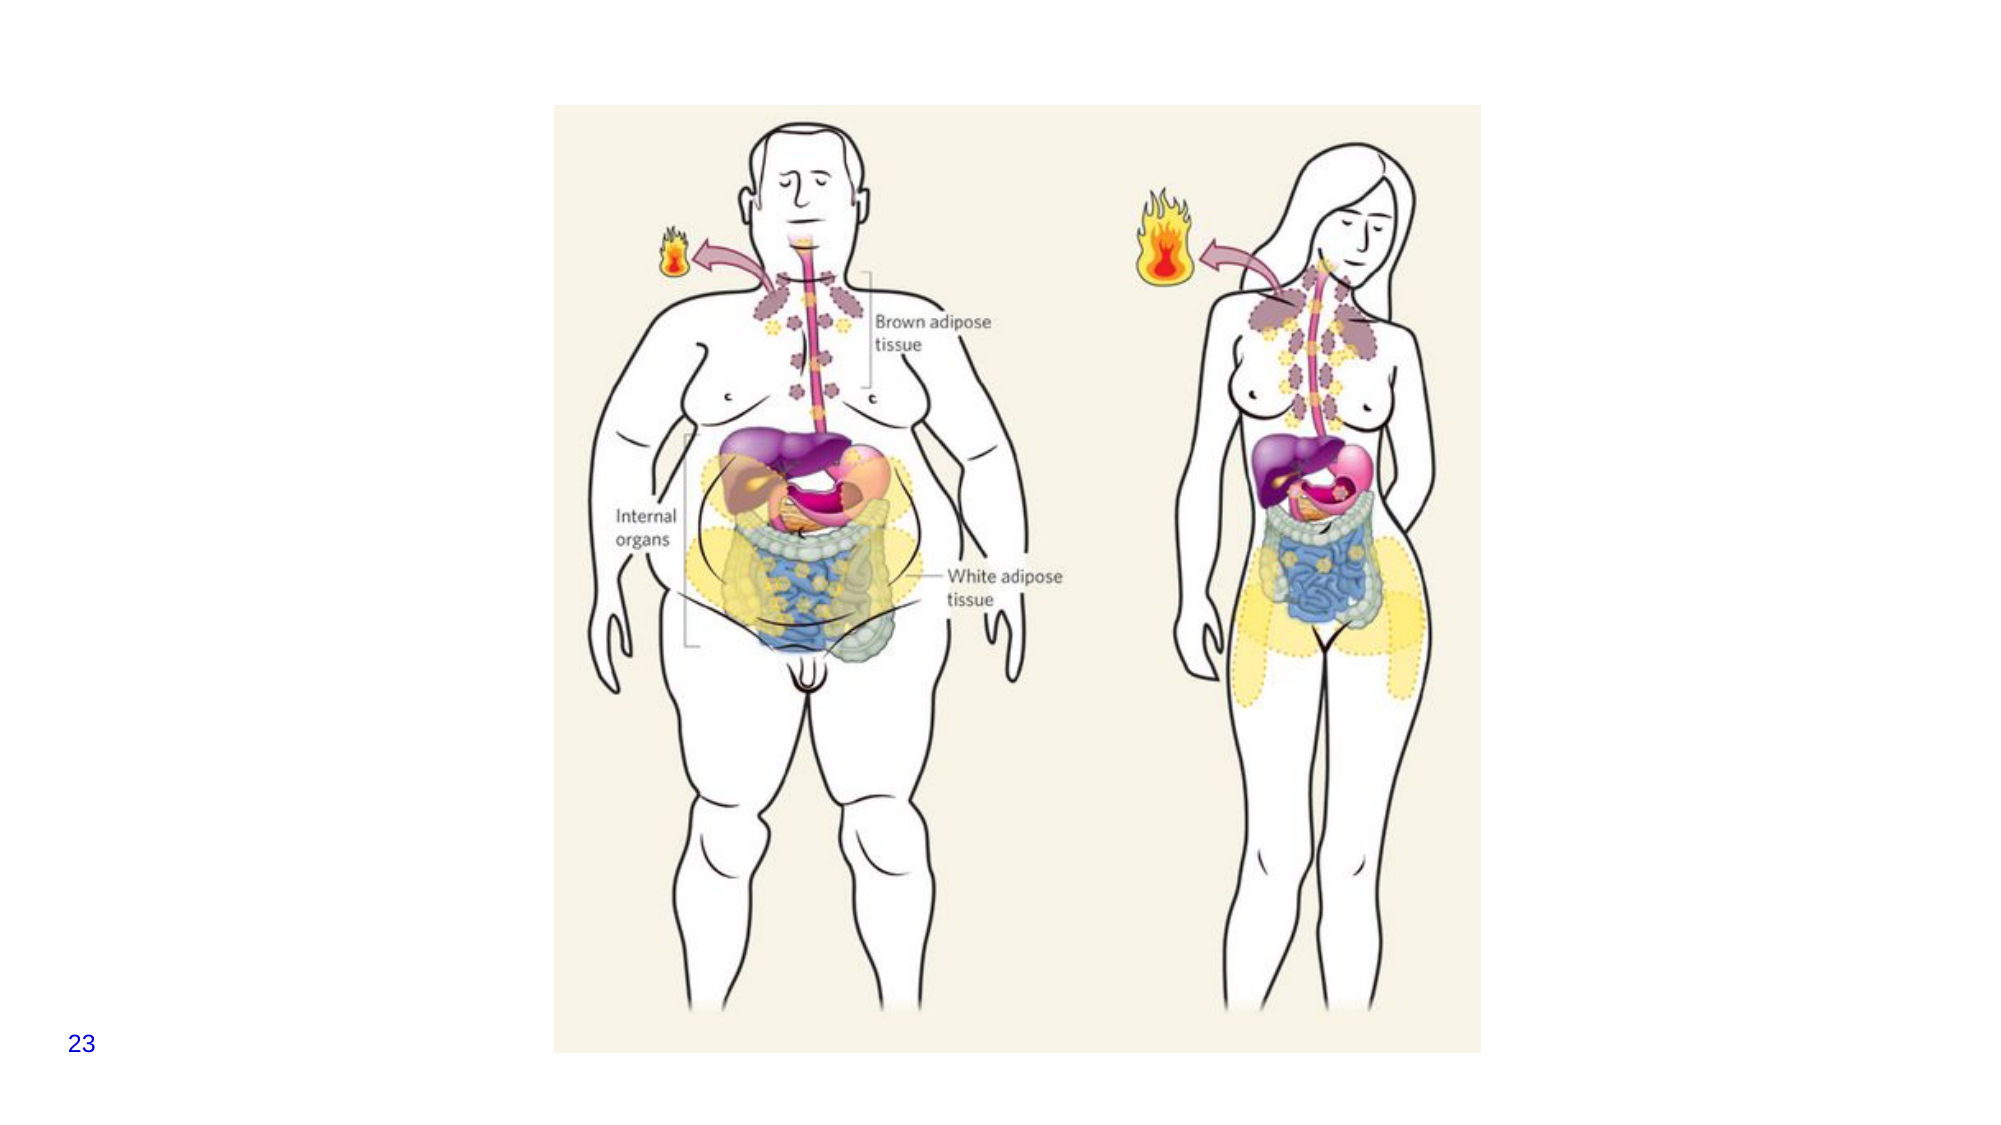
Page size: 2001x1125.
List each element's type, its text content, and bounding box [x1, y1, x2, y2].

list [554, 105, 1481, 1054]
slide_number 23 [67, 1021, 110, 1063]
